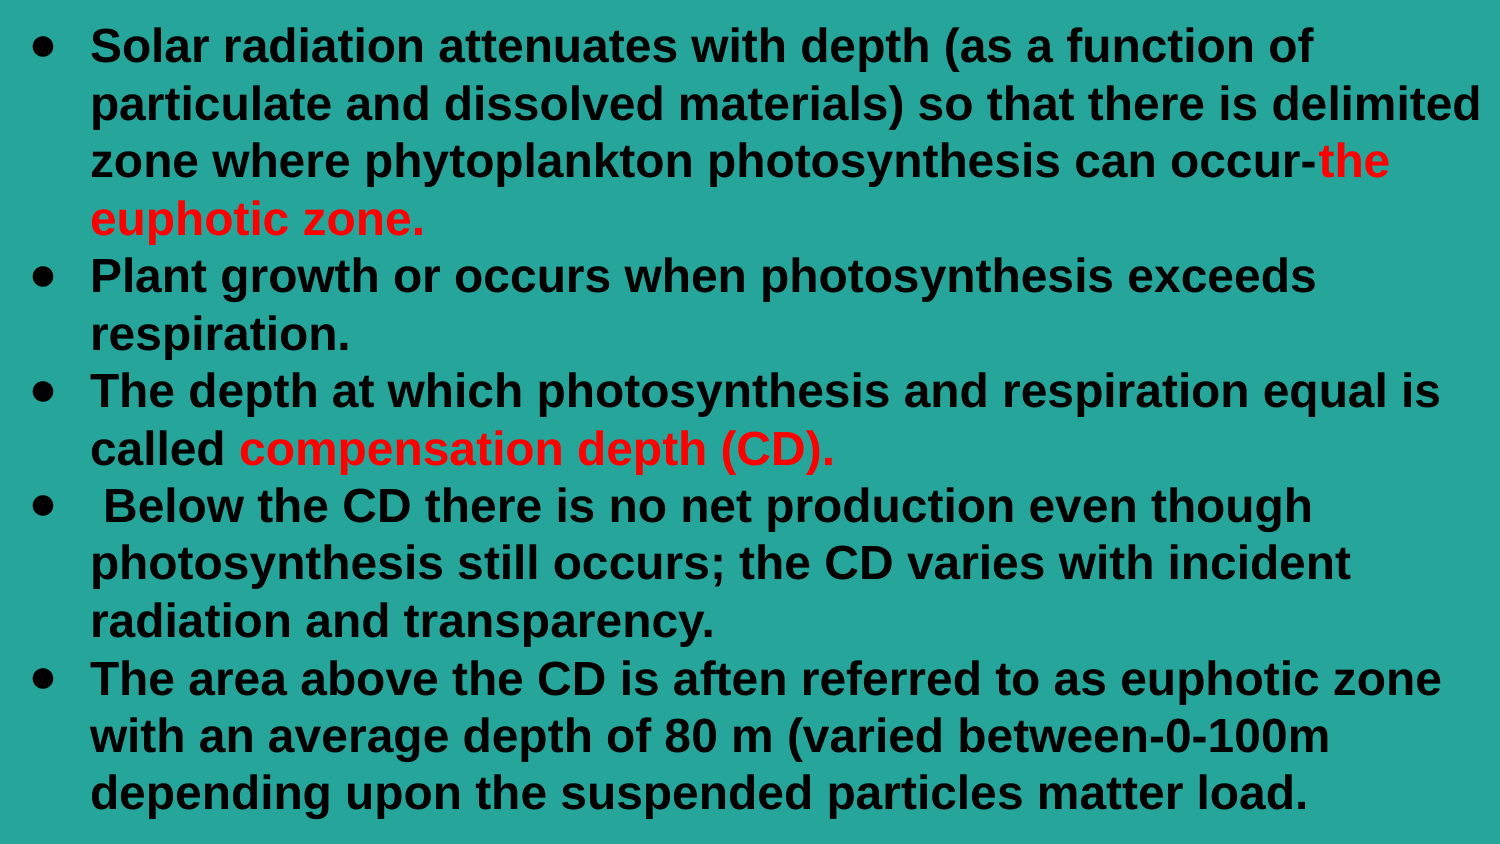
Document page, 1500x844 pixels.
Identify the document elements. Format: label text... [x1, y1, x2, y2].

text_box Solar radiation attenuates with depth (as a function of particulate and dissolved materials) so that there is delimited zone where phytoplankton photosynthesis can occur-the euphotic zone. Plant growth or occurs when photosynthesis exceeds respiration. The depth at which photosynthesis and respiration equal is called compensation depth (CD). Below the CD there is no net production even though photosynthesis still occurs; the CD varies with incident radiation and transparency. The area above the CD is aften referred to as euphotic zone with an average depth of 80 m (varied between-0-100m depending upon the suspended particles matter load. [0, 0, 1500, 438]
